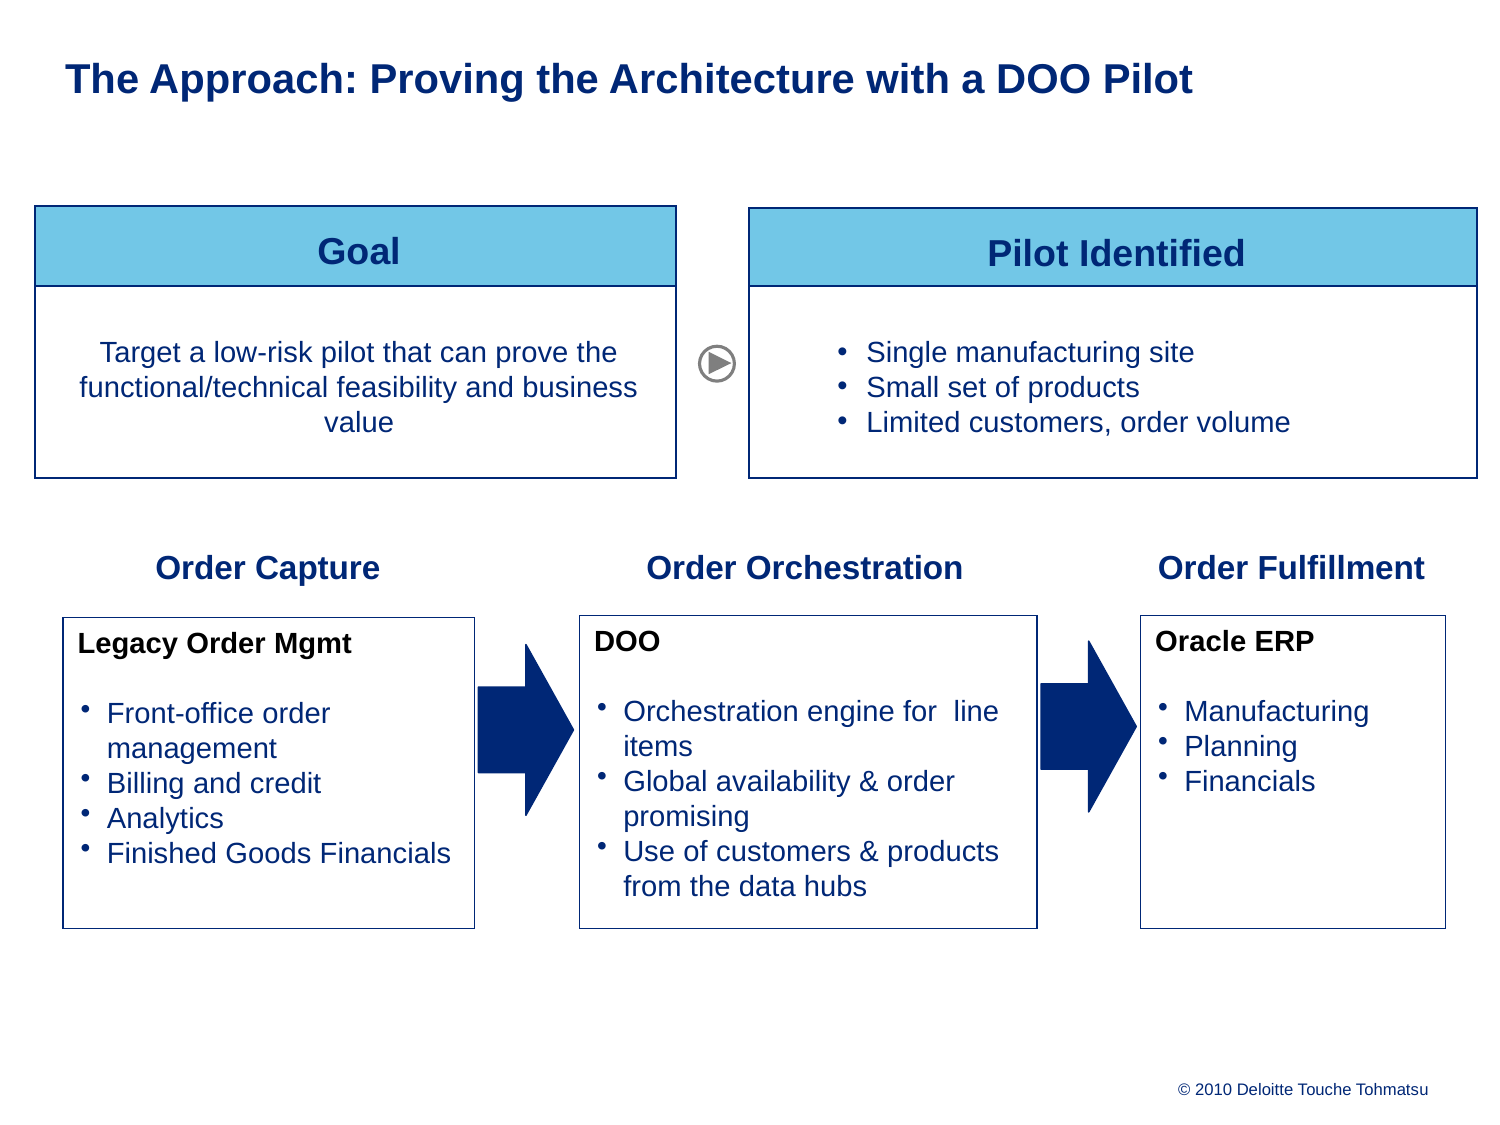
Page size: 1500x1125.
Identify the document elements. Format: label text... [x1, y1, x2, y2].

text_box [699, 345, 735, 382]
text_box Pilot Identified [749, 208, 1477, 287]
text_box The Approach: Proving the Architecture with a DOO Pilot [65, 48, 1435, 148]
text_box Oracle ERP Manufacturing Planning Financials [1140, 615, 1446, 929]
text_box *integrated to existing MDM solution [85, 439, 1071, 481]
text_box Target a low-risk pilot that can prove the functional/technical feasibility and business value [34, 287, 676, 478]
text_box Order Fulfillment [1143, 539, 1443, 598]
text_box Single manufacturing site Small set of products Limited customers, order volume [749, 287, 1477, 478]
text_box DOO Orchestration engine for line items Global availability & order promising Use of customers & products from the data hubs [579, 615, 1038, 929]
text_box Goal [34, 206, 676, 287]
text_box Order Capture [69, 538, 467, 593]
text_box [1041, 641, 1137, 812]
text_box Order Orchestration [596, 539, 1014, 598]
text_box Legacy Order Mgmt Front-office order management Billing and credit Analytics Finished Goods Financials [62, 617, 475, 929]
text_box [478, 644, 574, 816]
